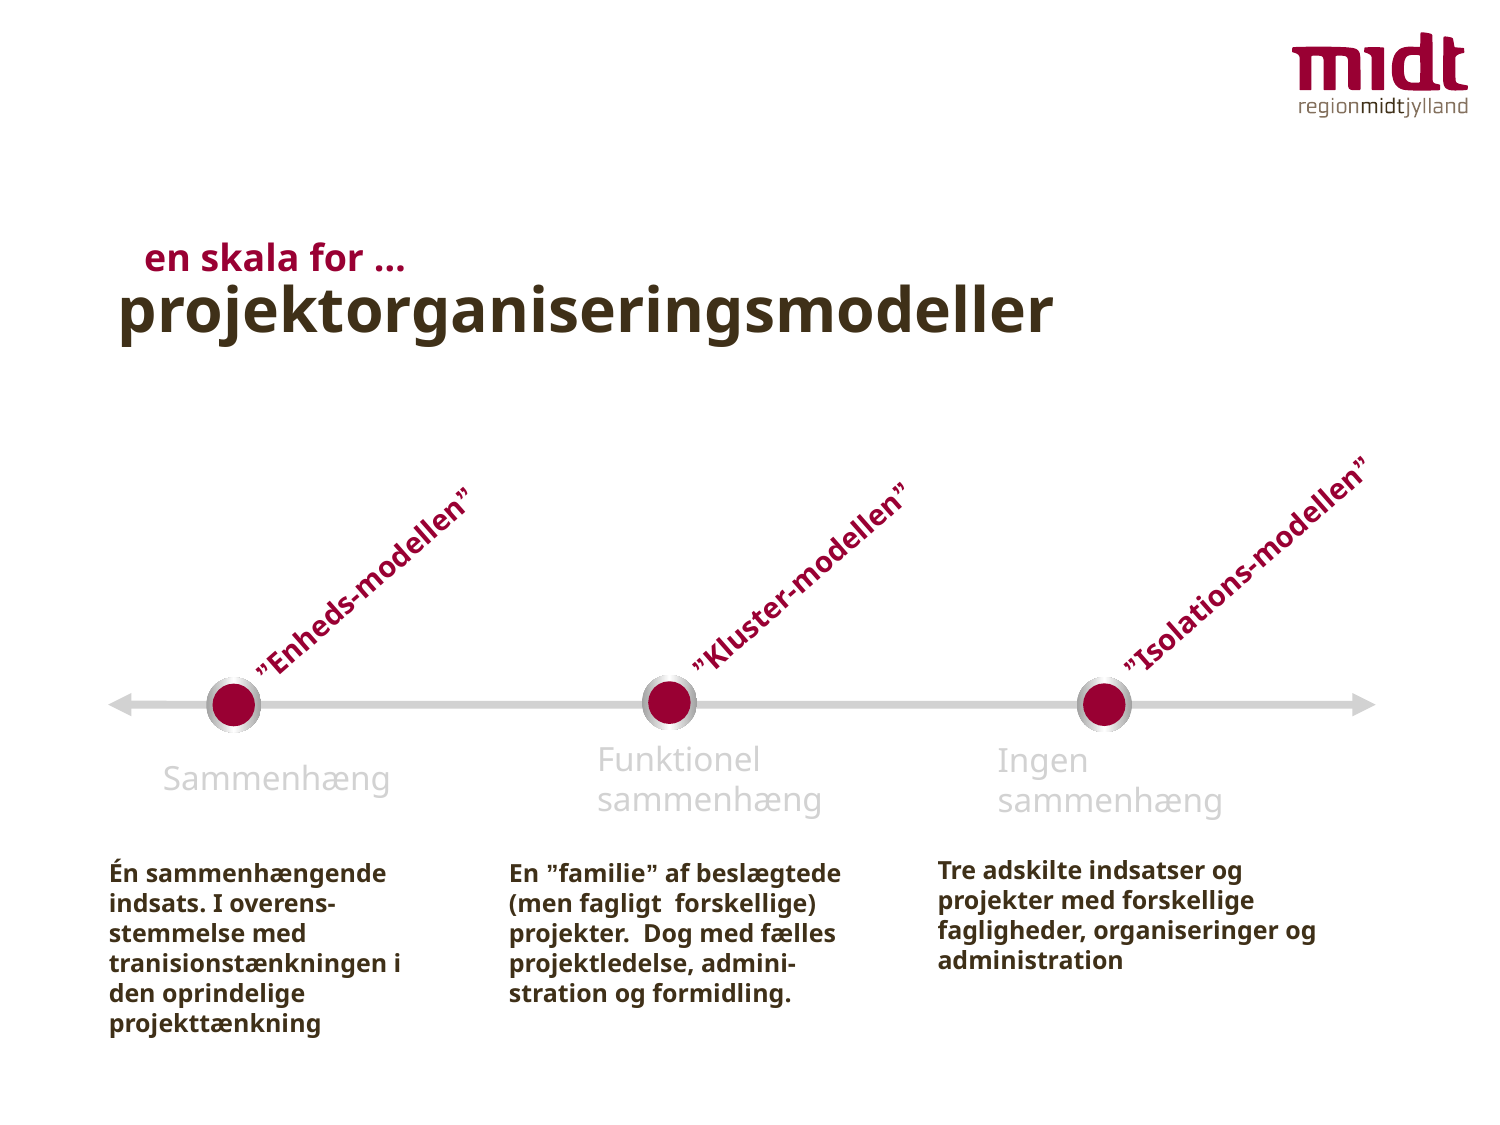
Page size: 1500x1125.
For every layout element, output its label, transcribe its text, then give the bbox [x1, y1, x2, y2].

text_box Ingen sammenhæng [983, 741, 1239, 827]
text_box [107, 674, 1377, 733]
text_box Tre adskilte indsatser og projekter med forskellige fagligheder, organiseringer og administration [922, 846, 1380, 982]
text_box En ”familie” af beslægtede (men fagligt forskellige) projekter. Dog med fælles projektledelse, admini-stration og formidling. [494, 849, 883, 1015]
text_box Funktionel sammenhæng [582, 741, 839, 826]
text_box Én sammenhængende indsats. I overens-stemmelse med tranisionstænkningen i den oprindelige projekttænkning [94, 850, 436, 1046]
text_box en skala for … [129, 226, 422, 287]
text_box ”Enheds-modellen” [231, 363, 611, 673]
text_box ”Isolations-modellen” [1099, 387, 1446, 673]
title projektorganiseringsmodeller [117, 194, 1299, 345]
text_box ”Kluster-modellen” [668, 358, 1048, 673]
text_box Sammenhæng [148, 749, 407, 805]
